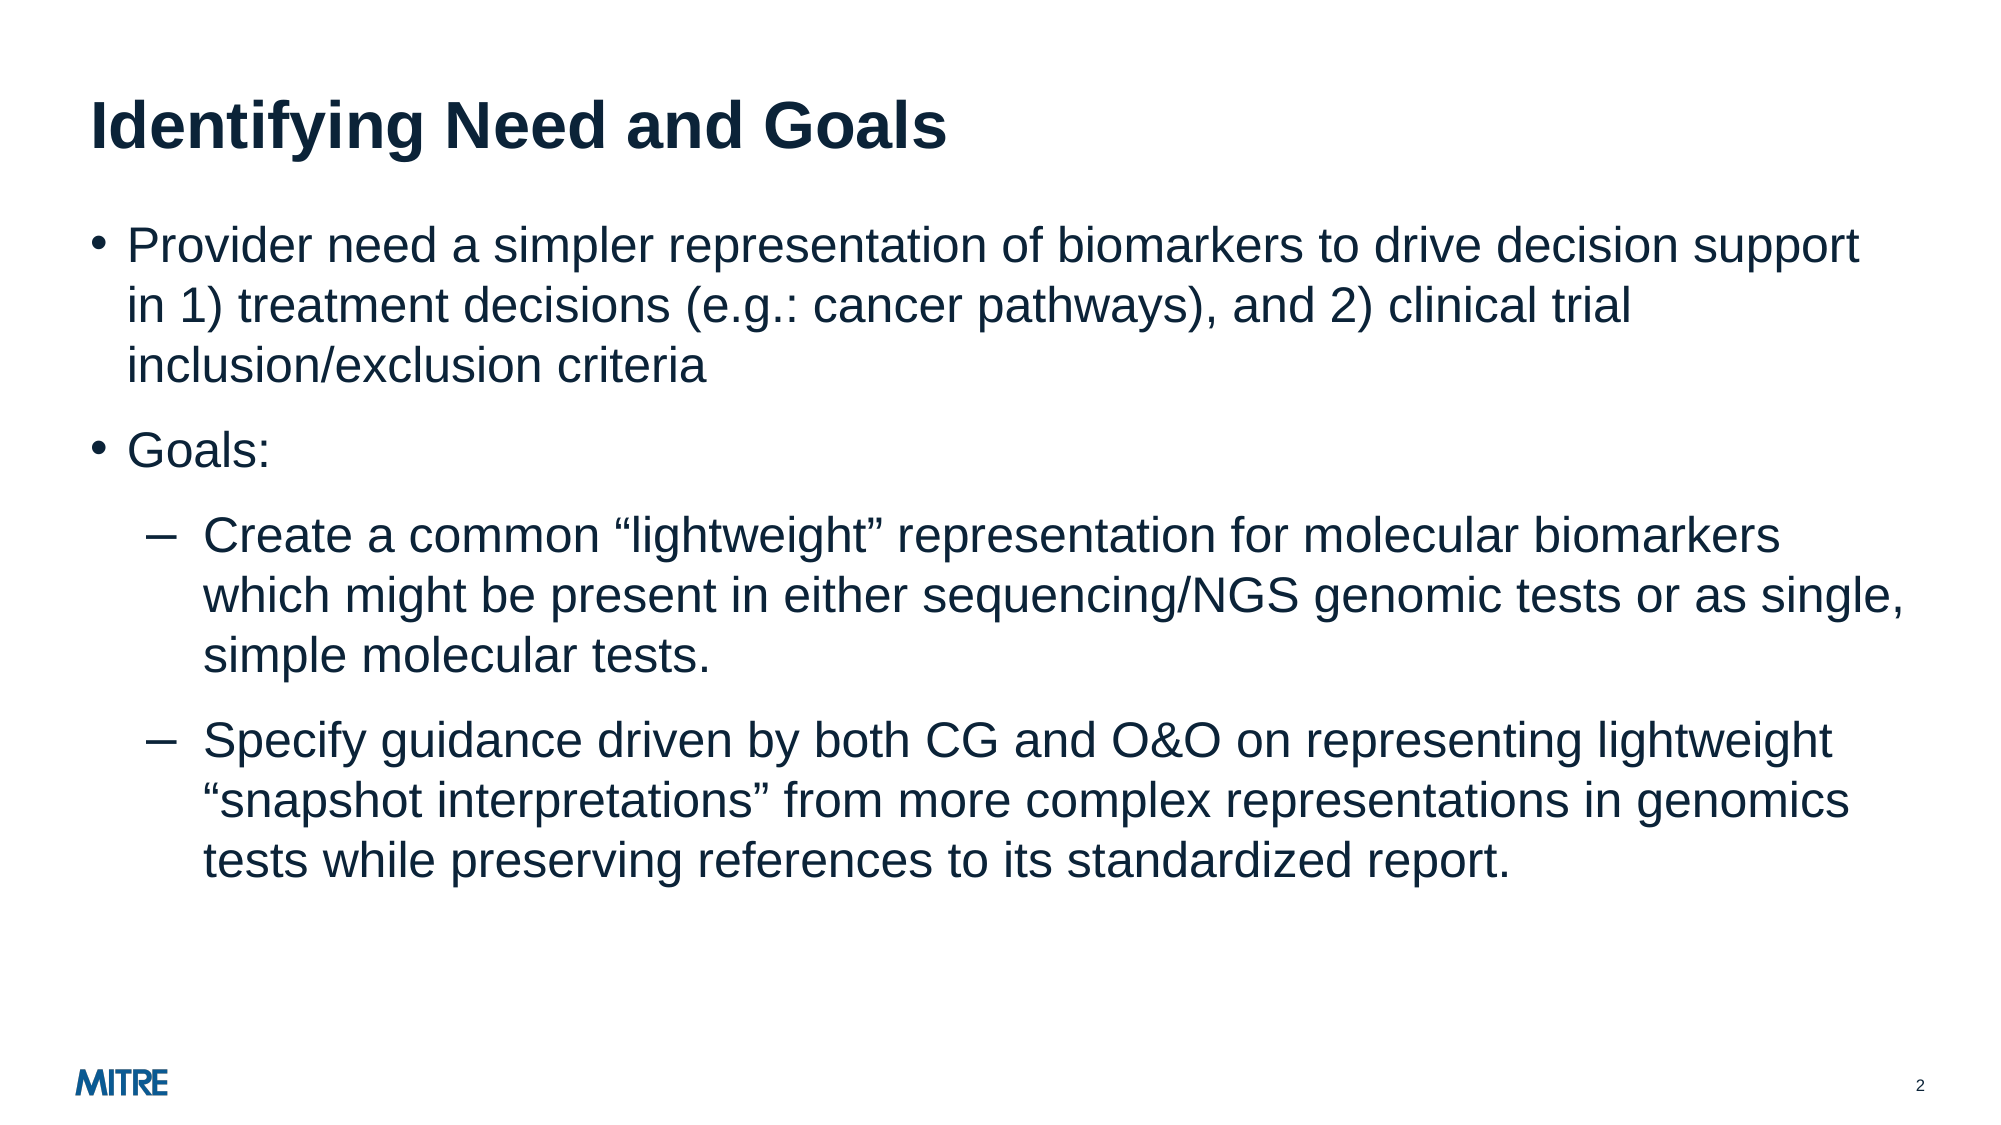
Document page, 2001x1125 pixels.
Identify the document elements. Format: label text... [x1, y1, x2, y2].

list Provider need a simpler representation of biomarkers to drive decision support in 1) treatment decisions (e.g.: cancer pathways), and 2) clinical trial inclusion/exclusion criteria Goals: Create a common “lightweight” representation for molecular biomarkers which might be present in either sequencing/NGS genomic tests or as single, simple molecular tests. Specify guidance driven by both CG and O&O on representing lightweight “snapshot interpretations” from more complex representations in genomics tests while preserving references to its standardized report. [75, 204, 1925, 1025]
picture [71, 1063, 174, 1103]
slide_number 2 [1793, 1064, 1925, 1106]
title Identifying Need and Goals [75, 65, 1925, 179]
